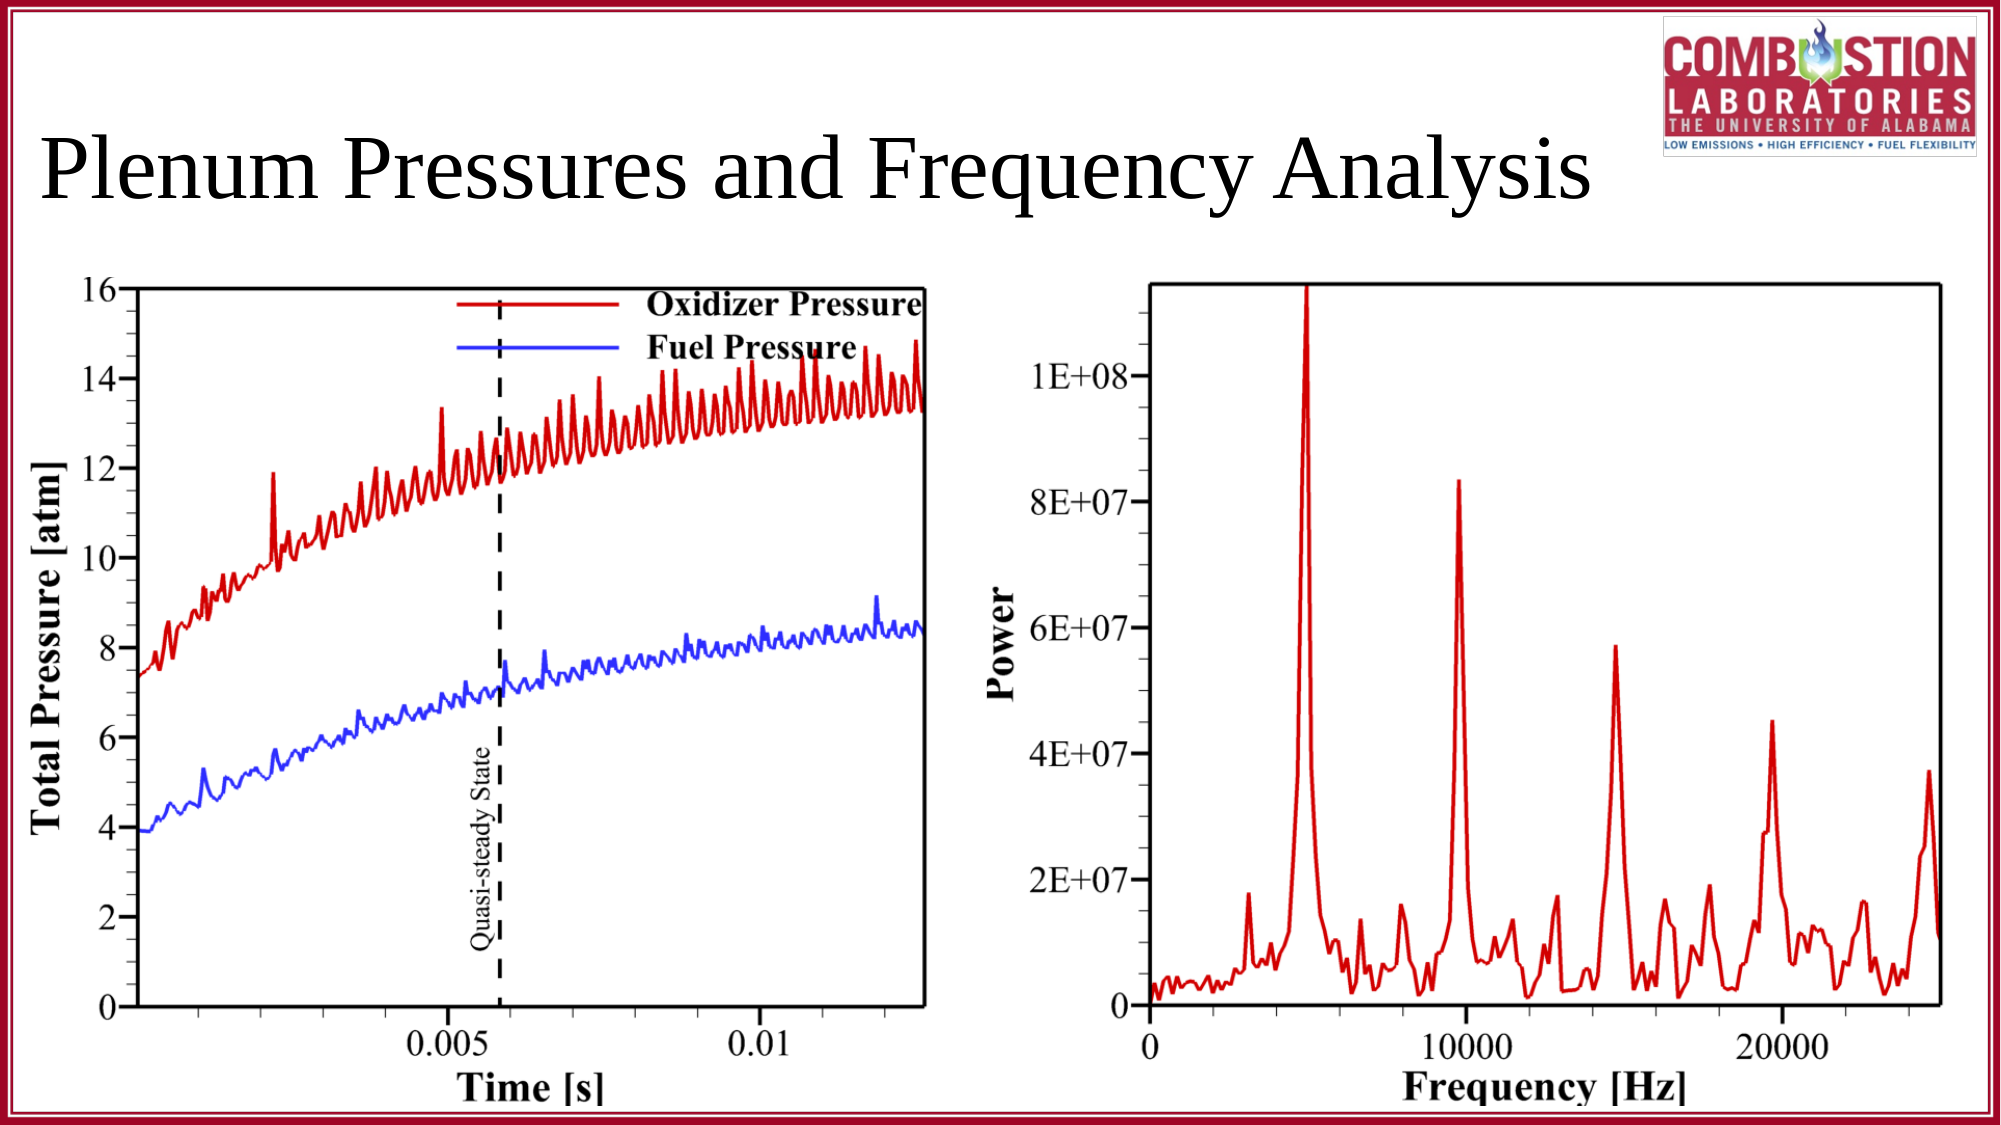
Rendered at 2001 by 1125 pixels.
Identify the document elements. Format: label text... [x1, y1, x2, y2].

picture [0, 0, 2001, 1125]
title Plenum Pressures and Frequency Analysis [24, 59, 1863, 278]
